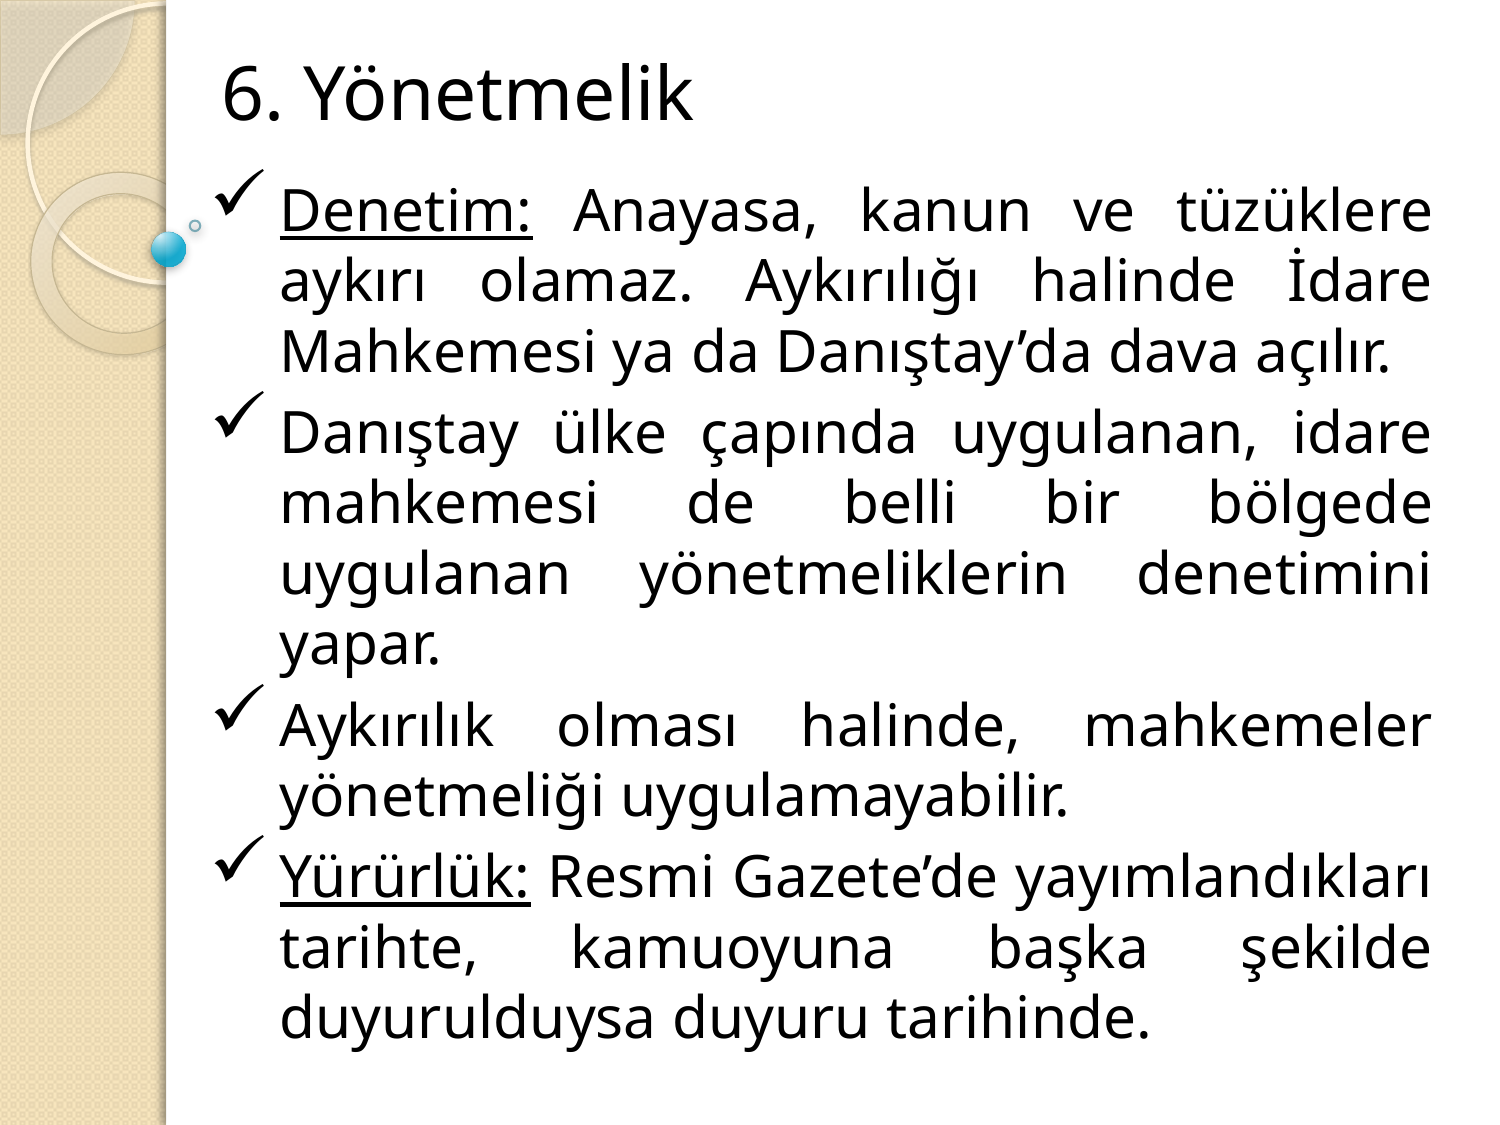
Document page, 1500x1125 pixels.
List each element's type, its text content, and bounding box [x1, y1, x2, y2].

subtitle Denetim: Anayasa, kanun ve tüzüklere aykırı olamaz. Aykırılığı halinde İdare Mahkemesi ya da Danıştay’da dava açılır. Danıştay ülke çapında uygulanan, idare mahkemesi de belli bir bölgede uygulanan yönetmeliklerin denetimini yapar. Aykırılık olması halinde, mahkemeler yönetmeliği uygulamayabilir. Yürürlük: Resmi Gazete’de yayımlandıkları tarihte, kamuoyuna başka şekilde duyurulduysa duyuru tarihinde. [194, 172, 1450, 1083]
title 6. Yönetmelik [206, 0, 1422, 143]
